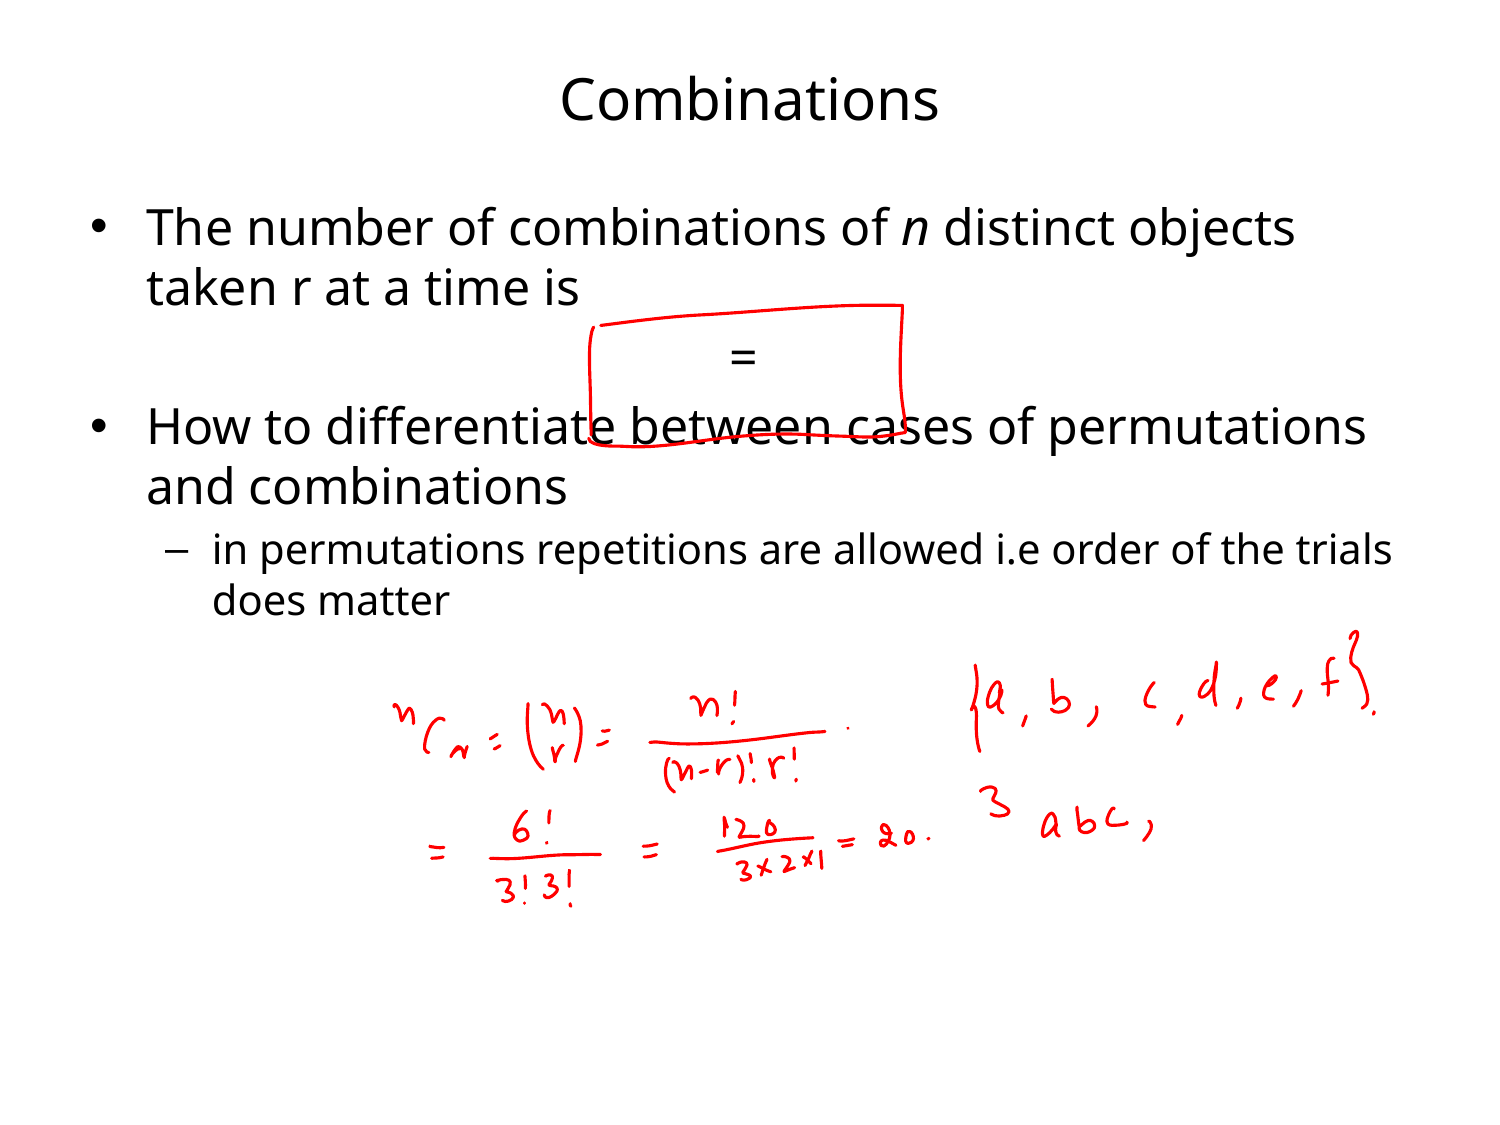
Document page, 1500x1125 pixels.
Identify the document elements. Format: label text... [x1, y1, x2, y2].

title Combinations [75, 45, 1425, 150]
